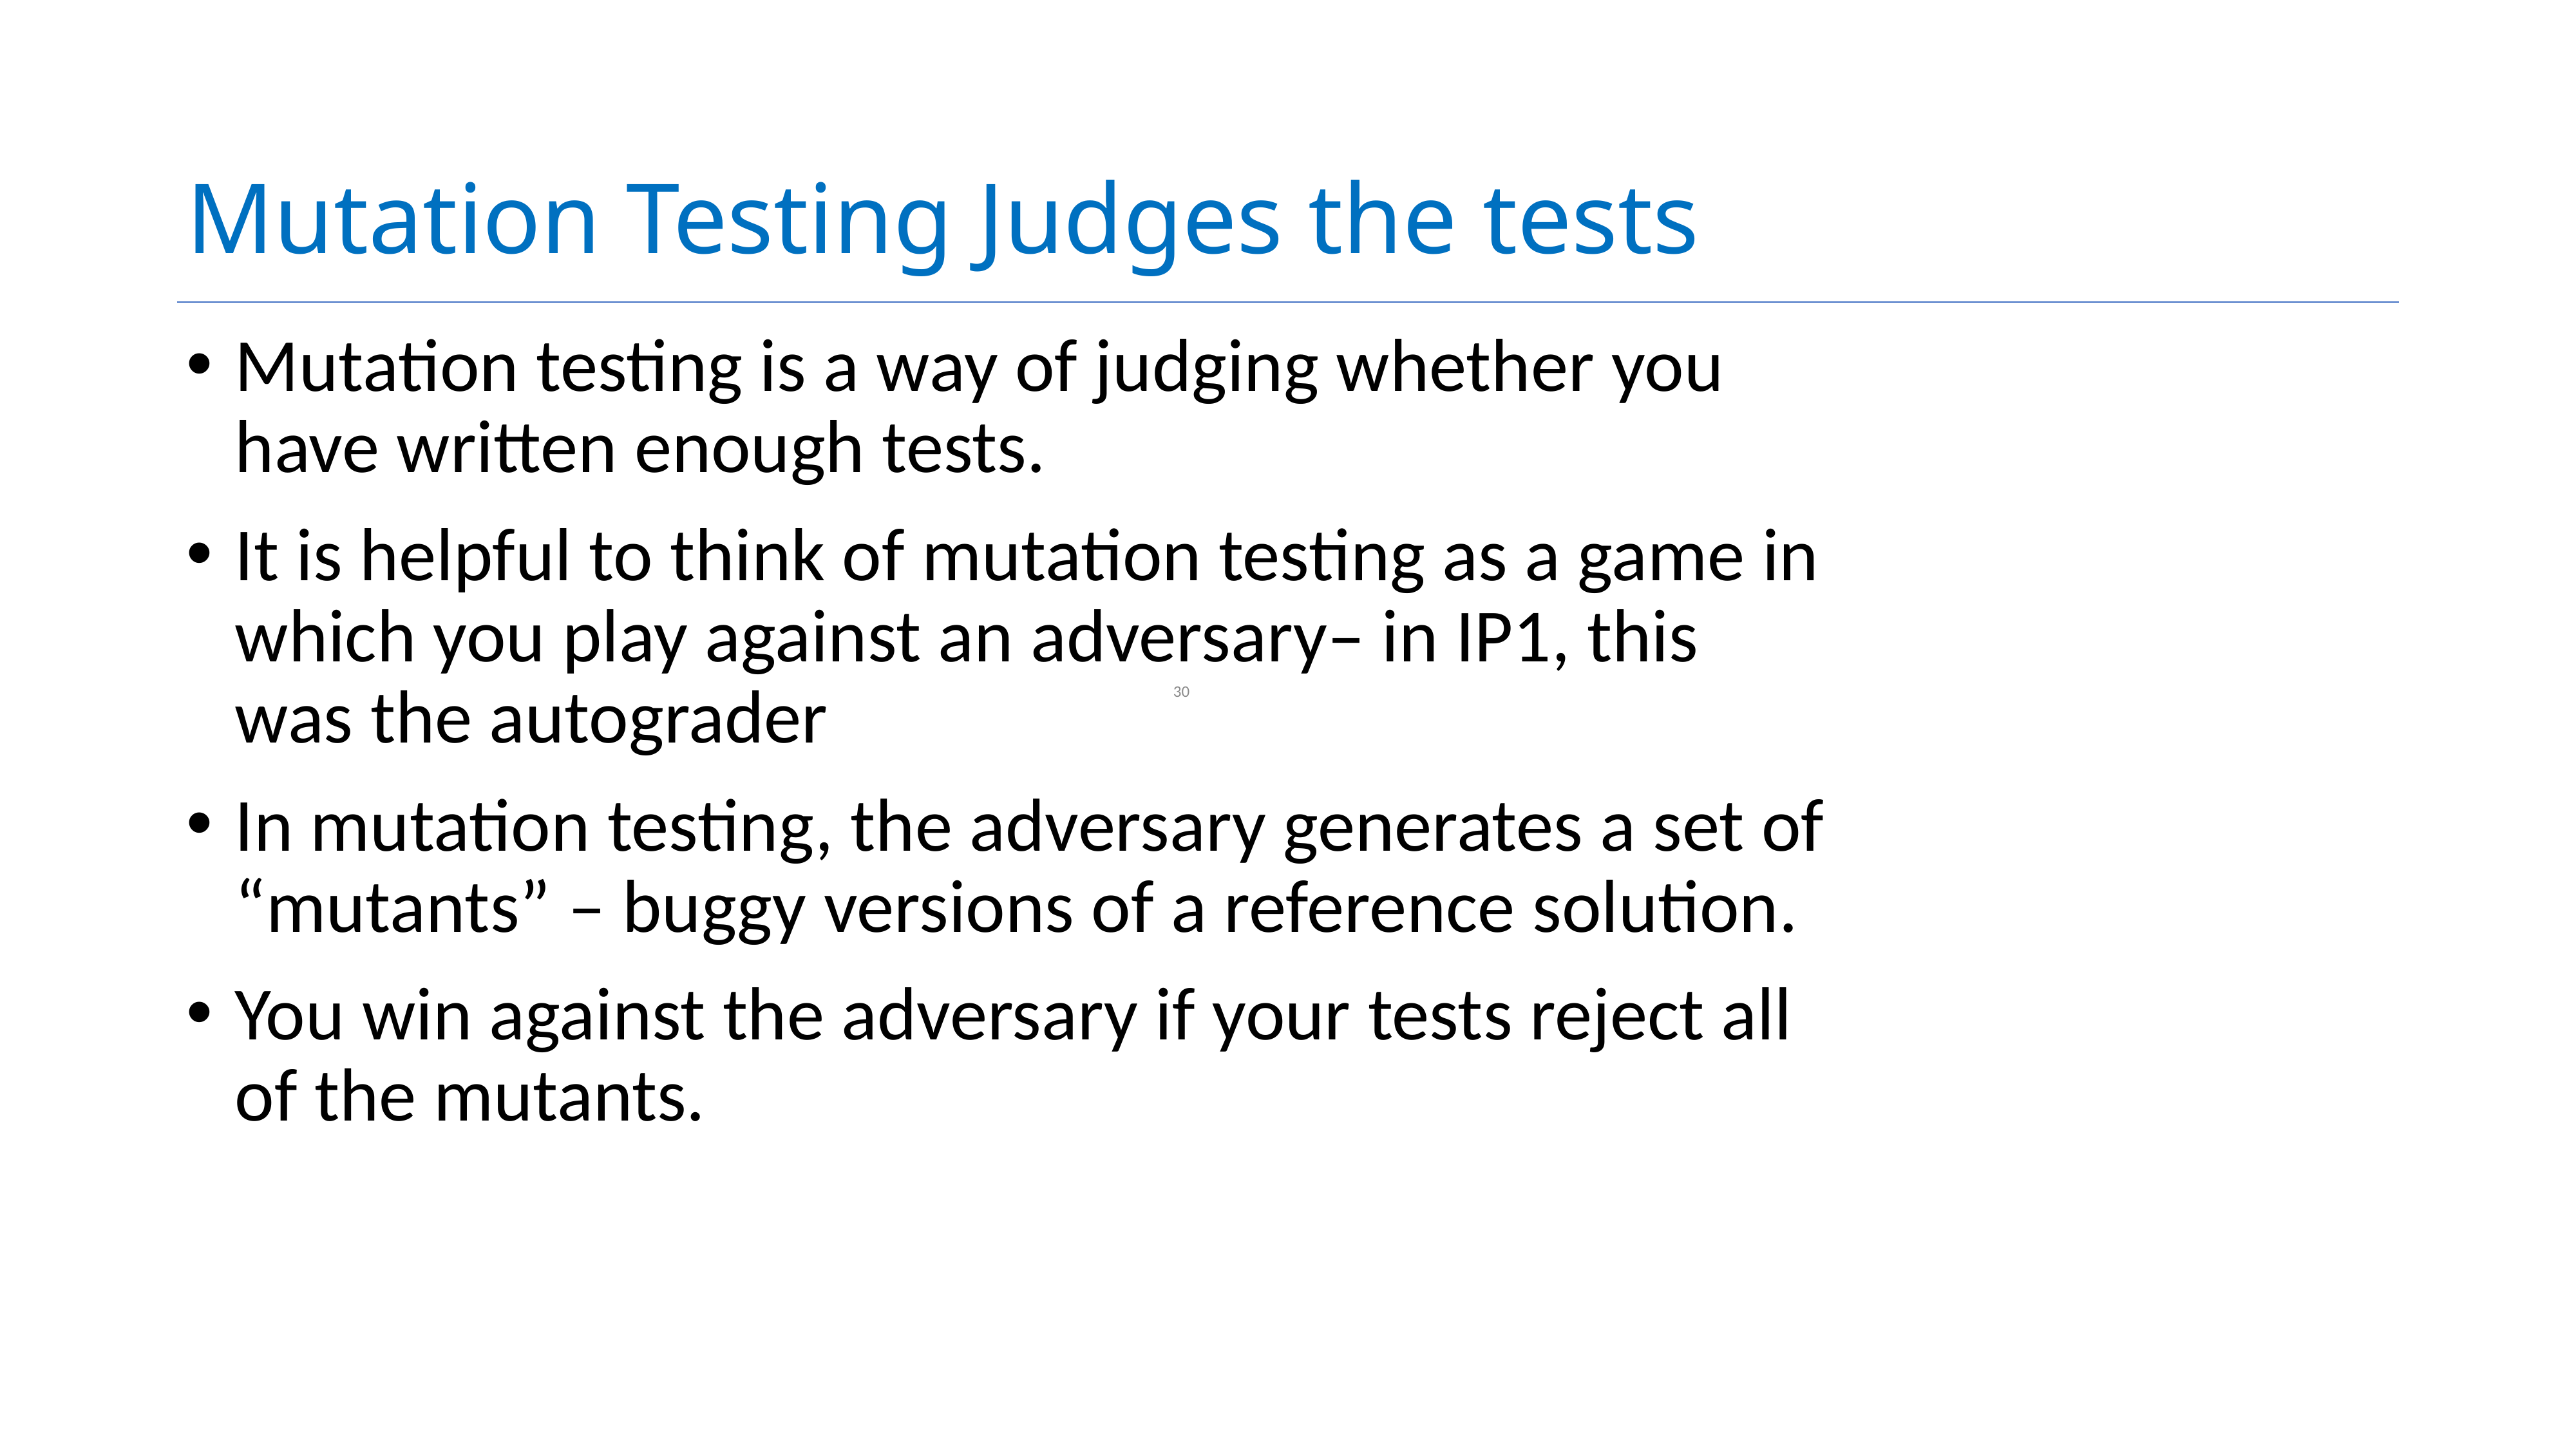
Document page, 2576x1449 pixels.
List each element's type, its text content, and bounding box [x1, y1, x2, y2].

title Mutation Testing Judges the tests [176, 3, 2400, 285]
list Mutation testing is a way of judging whether you have written enough tests. It is helpful to think of mutation testing as a game in which you play against an adversary– in IP1, this was the autograder In mutation testing, the adversary generates a set of “mutants” – buggy versions of a reference solution. You win against the adversary if your tests reject all of the mutants. [176, 316, 1845, 1238]
slide_number 30 [908, 670, 1201, 712]
